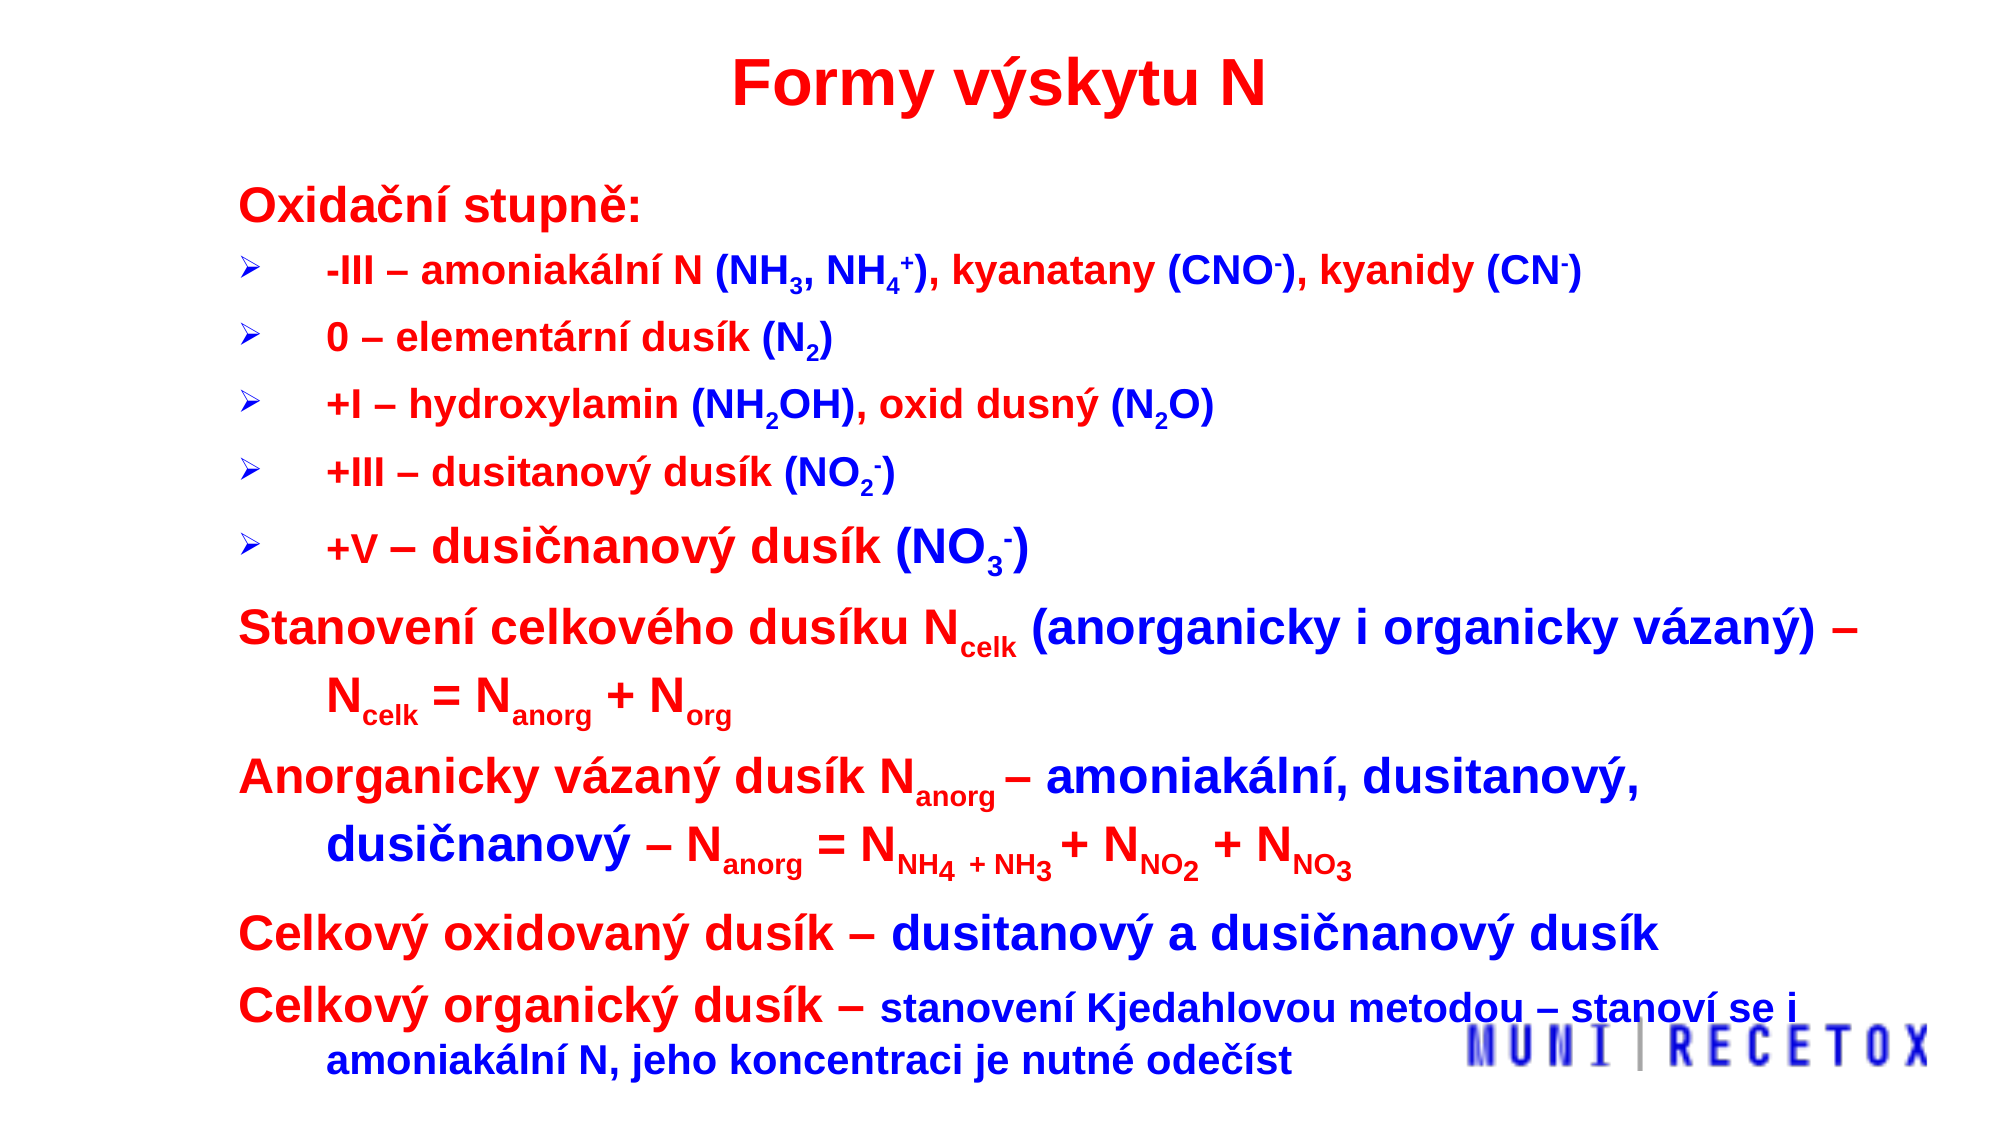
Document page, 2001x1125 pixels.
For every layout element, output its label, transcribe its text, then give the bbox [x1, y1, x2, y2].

text_box Oxidační stupně: -III – amoniakální N (NH3, NH4+), kyanatany (CNO-), kyanidy (CN-) 0 – elementární dusík (N2) +I – hydroxylamin (NH2OH), oxid dusný (N2O) +III – dusitanový dusík (NO2-) +V – dusičnanový dusík (NO3-) Stanovení celkového dusíku Ncelk (anorganicky i organicky vázaný) – Ncelk = Nanorg + Norg Anorganicky vázaný dusík Nanorg – amoniakální, dusitanový, dusičnanový – Nanorg = NNH4 + NH3 + NNO2 + NNO3 Celkový oxidovaný dusík – dusitanový a dusičnanový dusík Celkový organický dusík – stanovení Kjedahlovou metodou – stanoví se i amoniakální N, jeho koncentraci je nutné odečíst [208, 164, 1911, 1125]
text_box Formy výskytu N [249, 30, 1750, 127]
